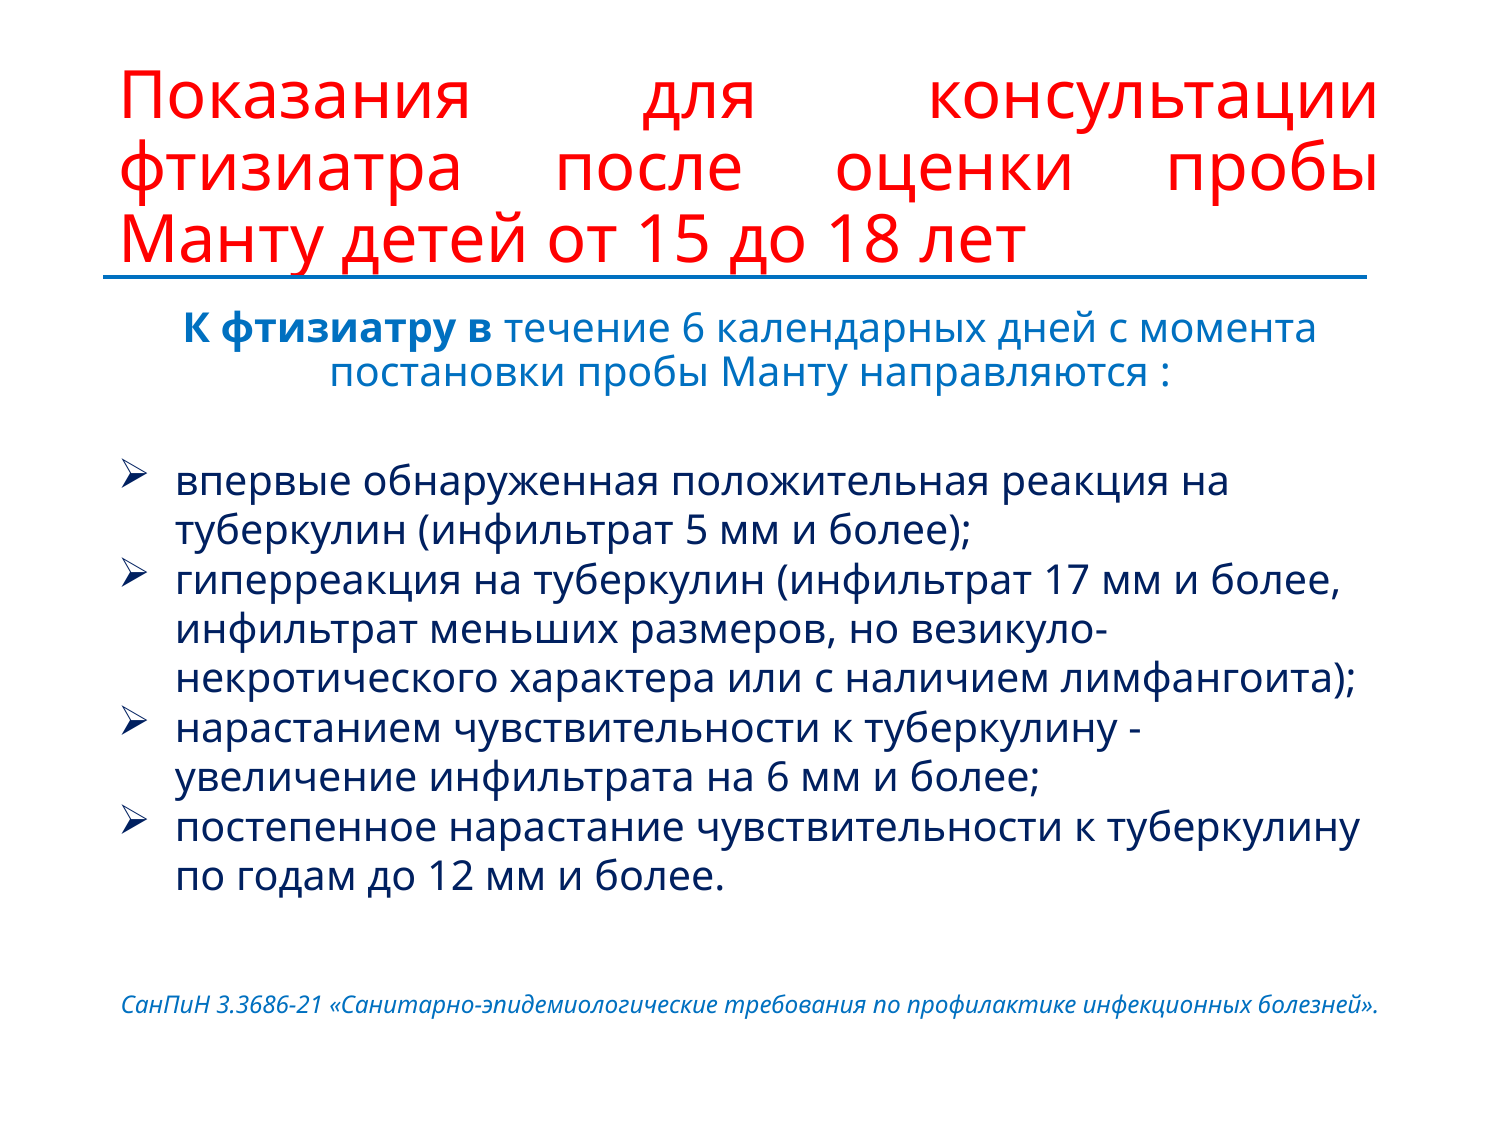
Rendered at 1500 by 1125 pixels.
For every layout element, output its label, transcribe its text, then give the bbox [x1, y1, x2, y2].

title Показания для консультации фтизиатра после оценки пробы Манту детей от 15 до 18 лет [103, 59, 1397, 278]
list К фтизиатру в течение 6 календарных дней с момента постановки пробы Манту направляются : впервые обнаруженная положительная реакция на туберкулин (инфильтрат 5 мм и более); гиперреакция на туберкулин (инфильтрат 17 мм и более, инфильтрат меньших размеров, но везикуло-некротического характера или с наличием лимфангоита); нарастанием чувствительности к туберкулину - увеличение инфильтрата на 6 мм и более; постепенное нарастание чувствительности к туберкулину по годам до 12 мм и более. СанПиН 3.3686-21 «Санитарно-эпидемиологические требования по профилактике инфекционных болезней». [103, 299, 1397, 1061]
